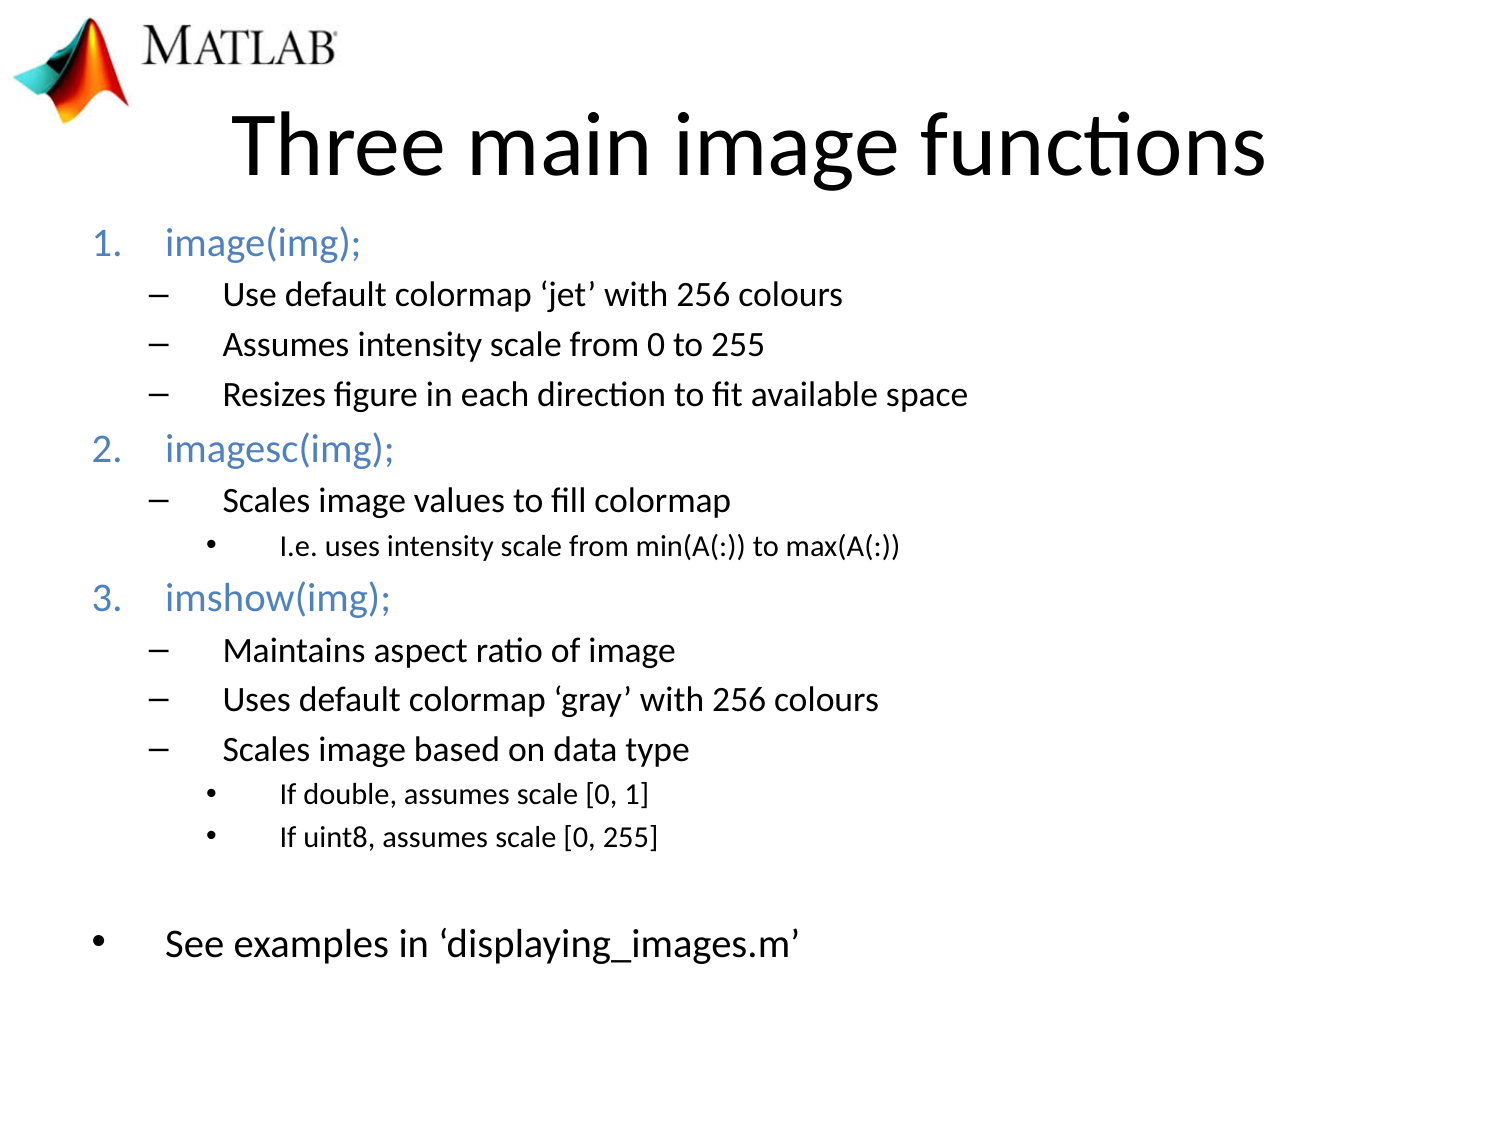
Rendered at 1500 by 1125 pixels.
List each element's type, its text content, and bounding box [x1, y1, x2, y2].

picture [0, 0, 380, 144]
list image(img); Use default colormap ‘jet’ with 256 colours Assumes intensity scale from 0 to 255 Resizes figure in each direction to fit available space imagesc(img); Scales image values to fill colormap I.e. uses intensity scale from min(A(:)) to max(A(:)) imshow(img); Maintains aspect ratio of image Uses default colormap ‘gray’ with 256 colours Scales image based on data type If double, assumes scale [0, 1] If uint8, assumes scale [0, 255] See examples in ‘displaying_images.m’ [76, 207, 1427, 977]
title Three main image functions [74, 44, 1426, 233]
